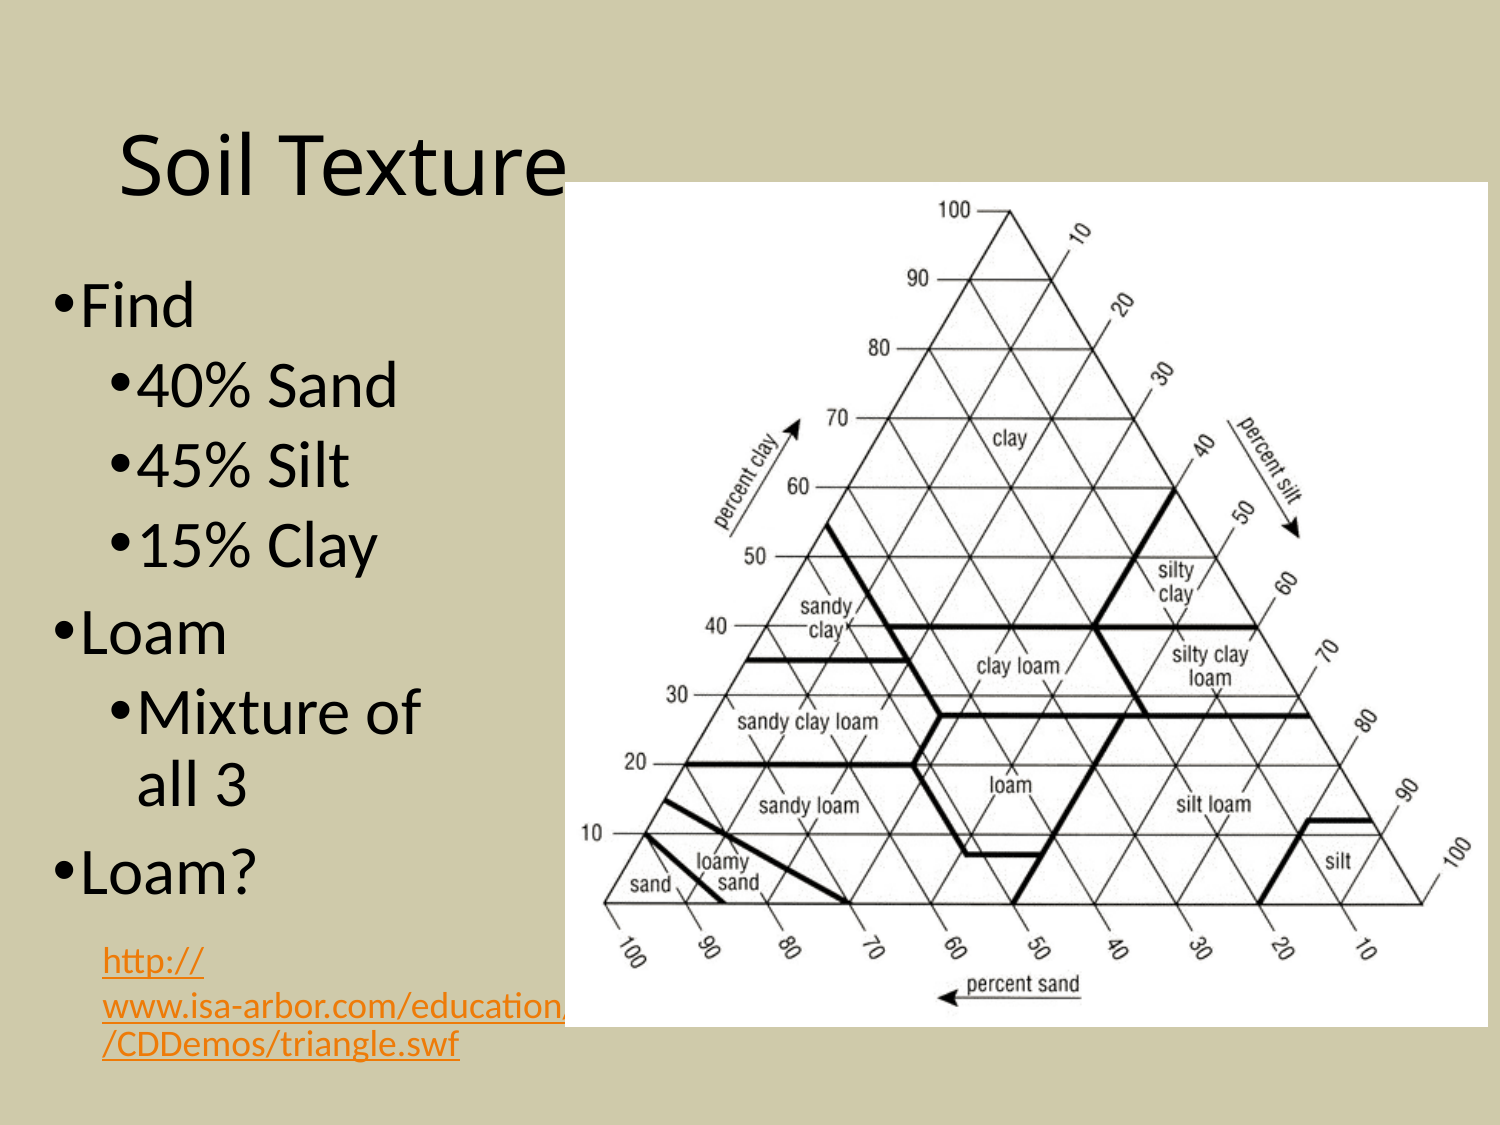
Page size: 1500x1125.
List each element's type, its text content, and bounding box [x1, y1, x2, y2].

picture [565, 182, 1488, 1027]
list Find 40% Sand 45% Silt 15% Clay Loam Mixture of all 3 Loam? [37, 262, 500, 1005]
text_box http://www.isa-arbor.com/education/onlineresources/CDDemos/triangle.swf [87, 929, 838, 1079]
title Soil Texture [103, 59, 1397, 278]
